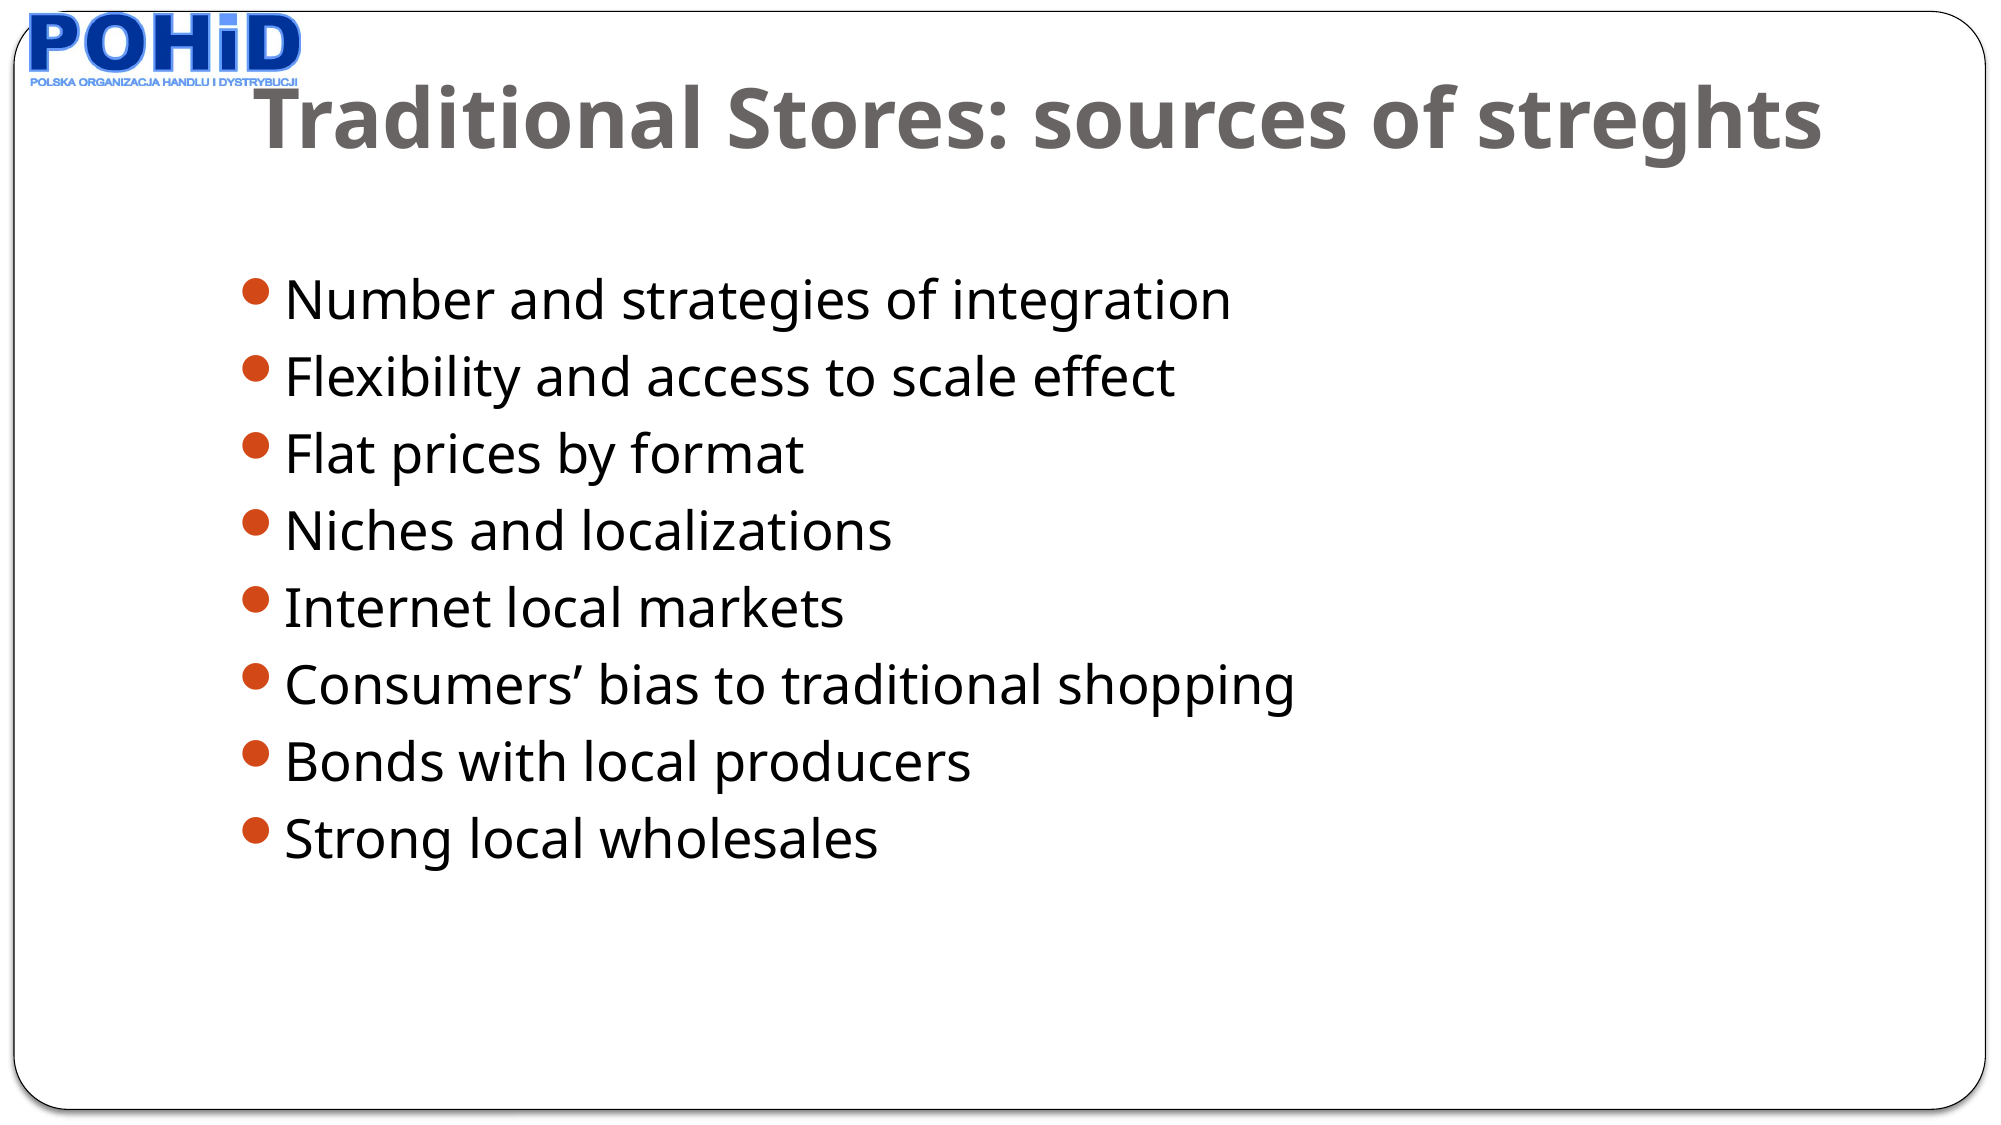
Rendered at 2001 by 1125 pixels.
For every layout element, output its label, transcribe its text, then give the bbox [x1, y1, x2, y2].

title Traditional Stores: sources of streghts [199, 44, 1901, 181]
picture [29, 12, 302, 86]
list Number and strategies of integration Flexibility and access to scale effect Flat prices by format Niches and localizations Internet local markets Consumers’ bias to traditional shopping Bonds with local producers Strong local wholesales [223, 257, 1863, 1085]
